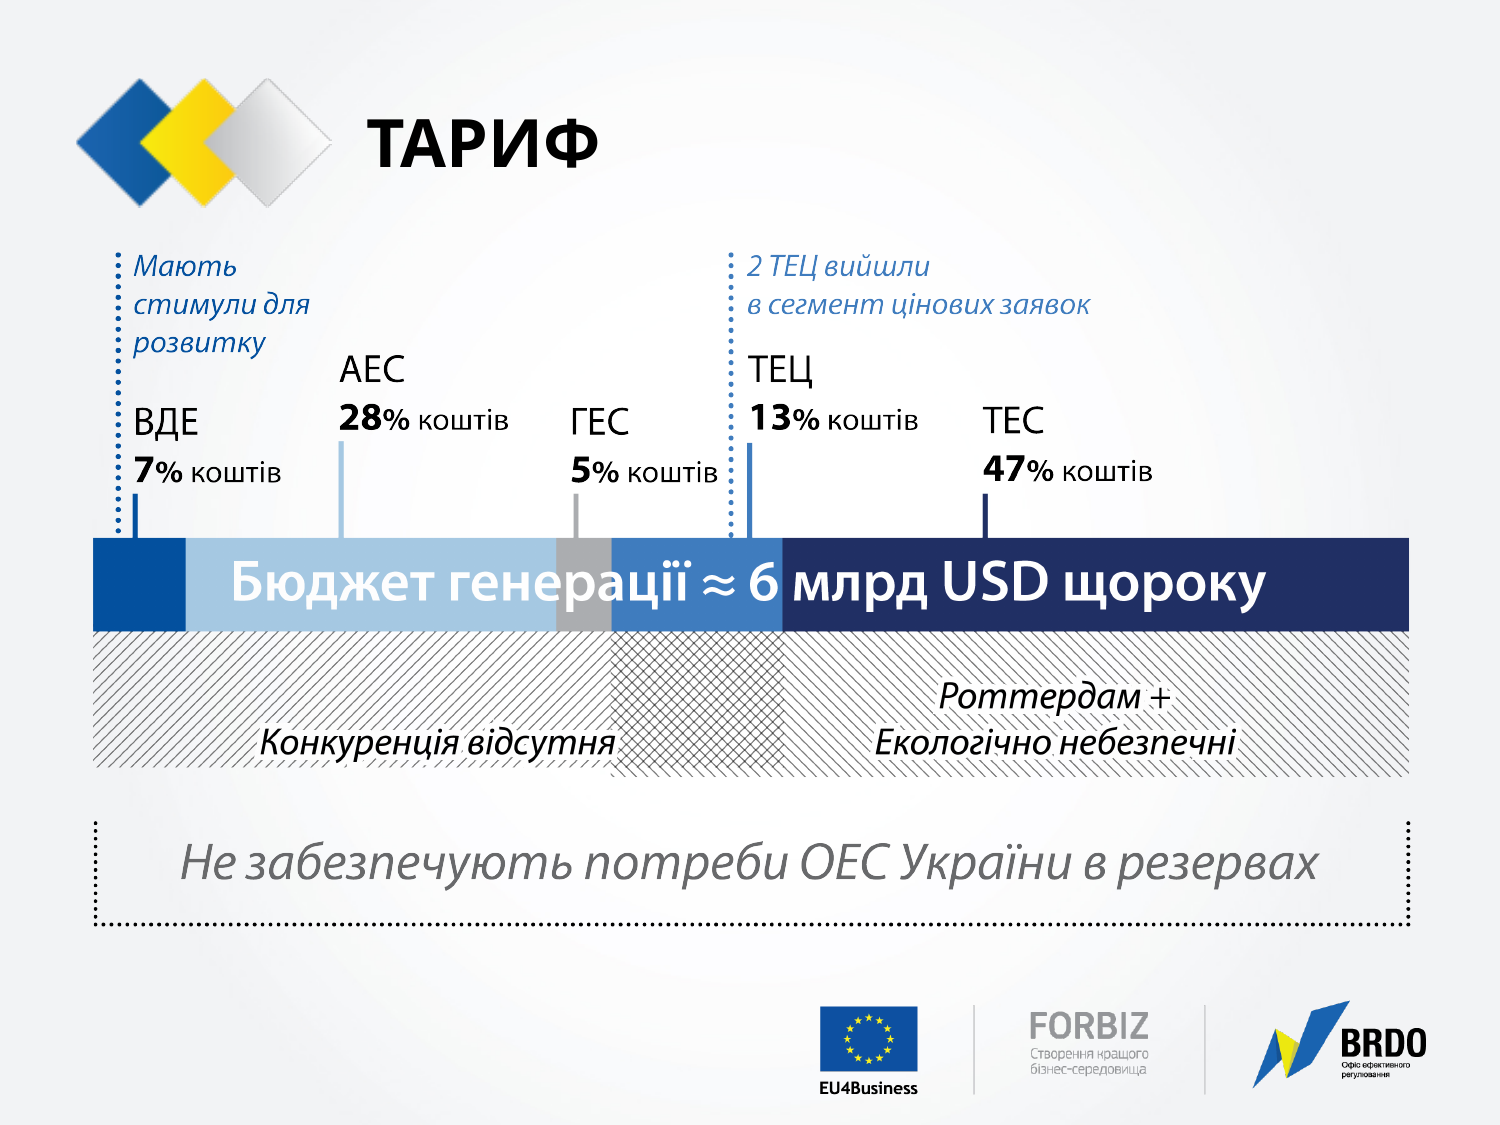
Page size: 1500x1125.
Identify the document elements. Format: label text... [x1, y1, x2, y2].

title ТАРИФ [351, 47, 1500, 234]
picture [0, 0, 1500, 1125]
